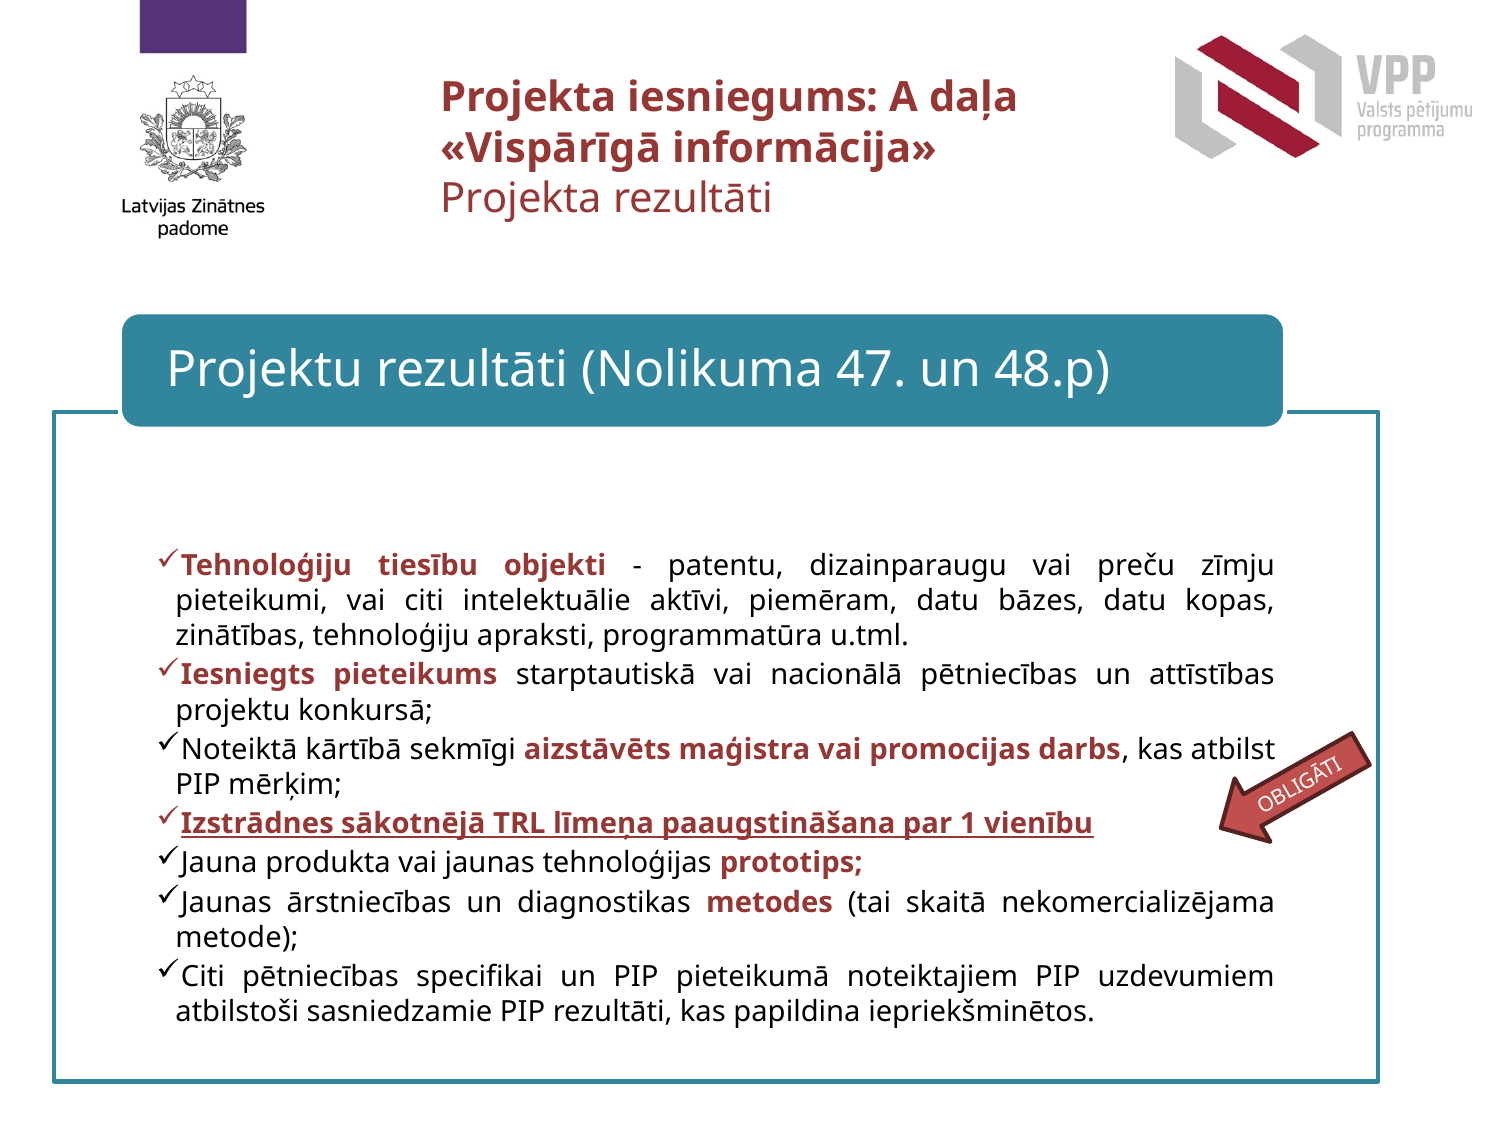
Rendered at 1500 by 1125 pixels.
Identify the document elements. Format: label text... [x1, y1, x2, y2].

picture [1174, 34, 1473, 159]
title Projekta iesniegums: A daļa «Vispārīgā informācija» Projekta rezultāti [425, 62, 1425, 233]
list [53, 311, 1379, 1089]
picture [48, 0, 338, 321]
